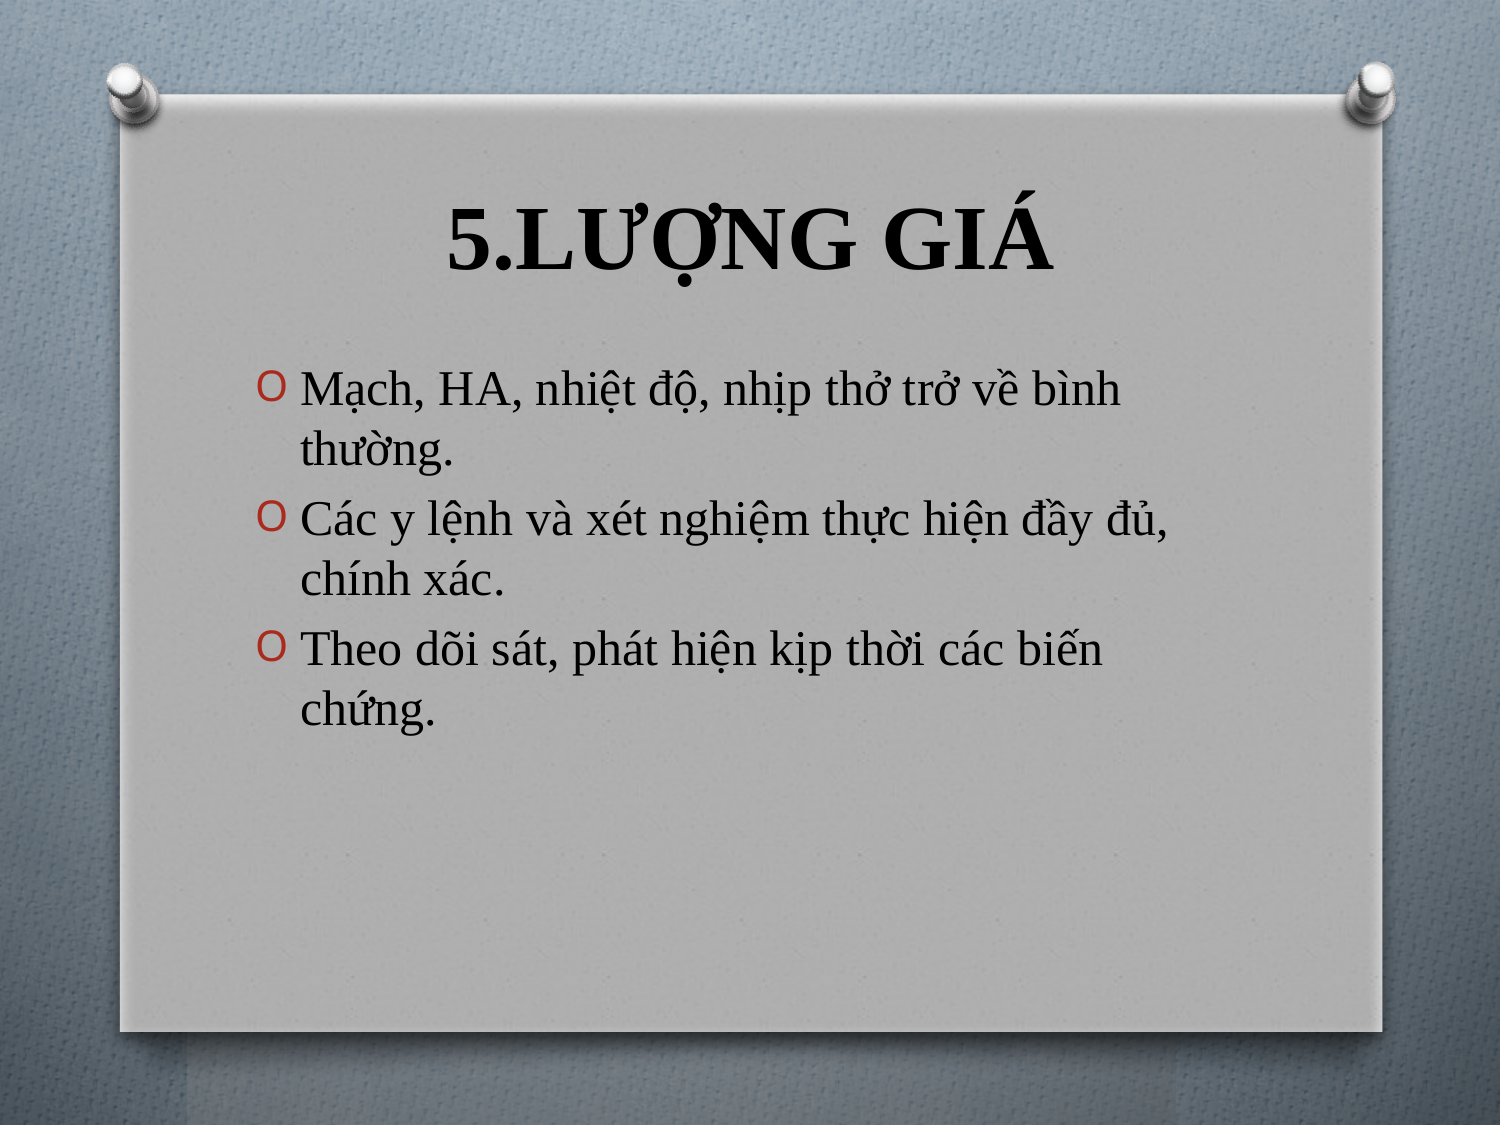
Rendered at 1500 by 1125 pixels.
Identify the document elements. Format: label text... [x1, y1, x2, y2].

title 5.LƯỢNG GIÁ [179, 134, 1323, 332]
picture [75, 29, 198, 153]
picture [1317, 35, 1439, 156]
list Mạch, HA, nhiệt độ, nhịp thở trở về bình thường. Các y lệnh và xét nghiệm thực hiện đầy đủ, chính xác. Theo dõi sát, phát hiện kịp thời các biến chứng. [240, 347, 1257, 939]
